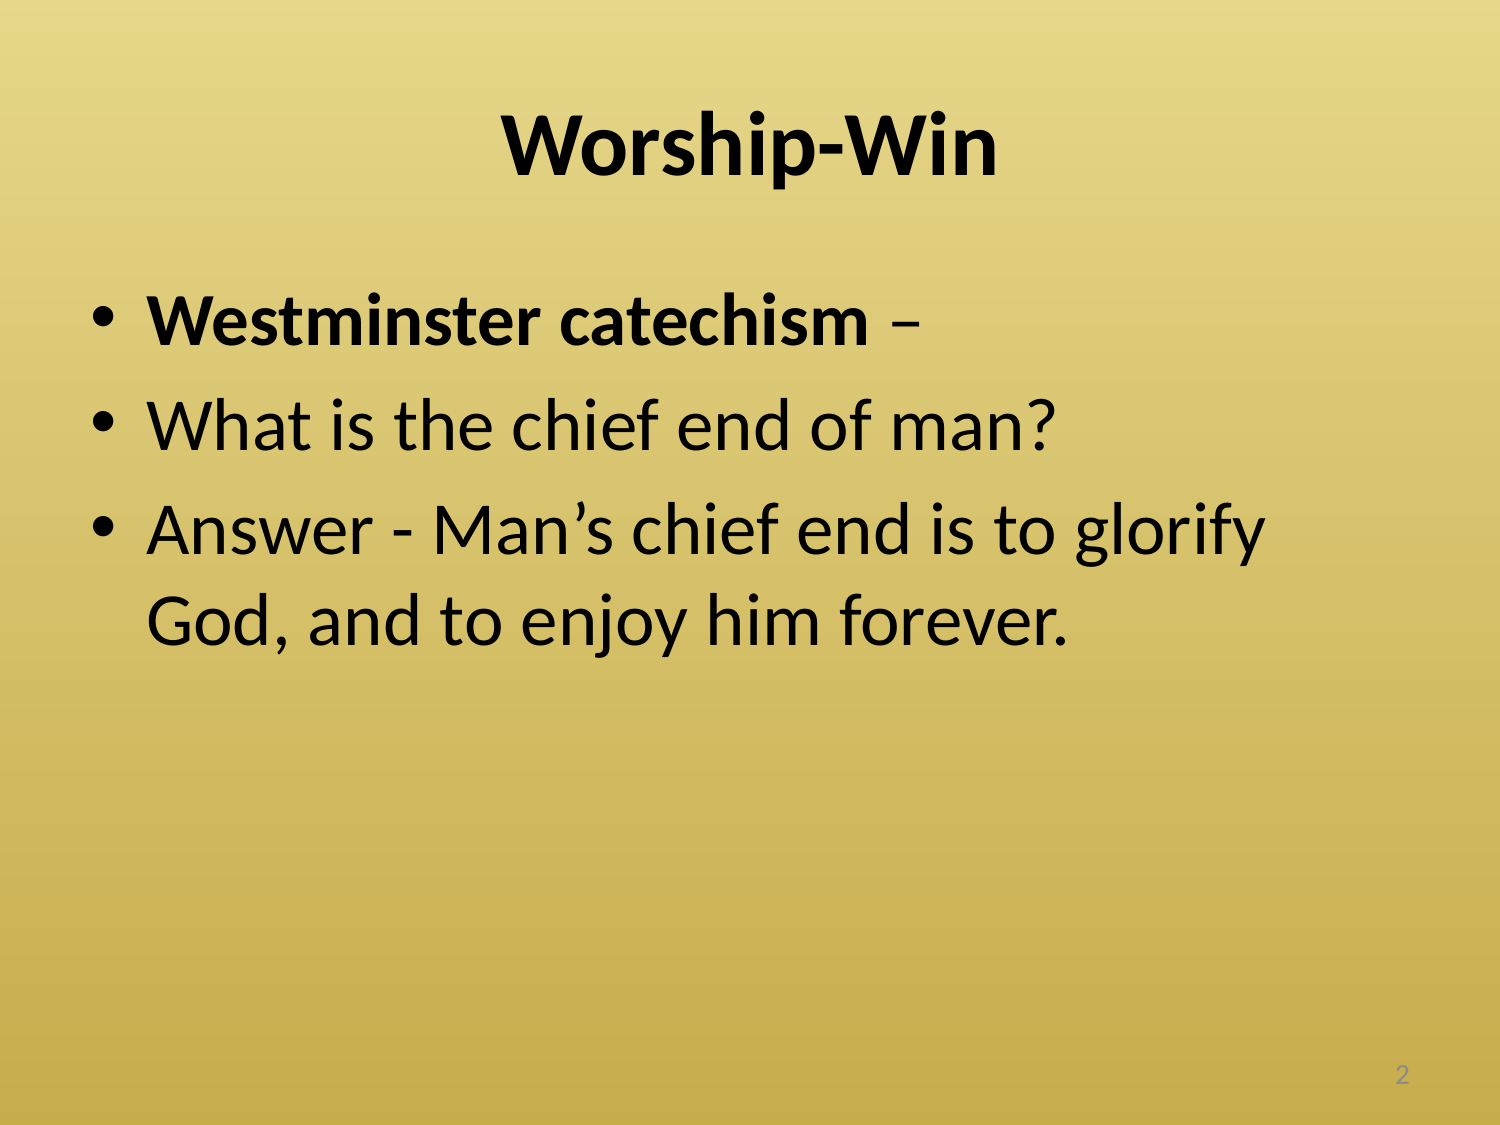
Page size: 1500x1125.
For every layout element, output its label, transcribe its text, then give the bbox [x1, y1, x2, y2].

title Worship-Win [75, 45, 1425, 233]
slide_number 2 [1074, 1042, 1425, 1103]
list Westminster catechism – What is the chief end of man? Answer - Man’s chief end is to glorify God, and to enjoy him forever. [75, 262, 1425, 1005]
